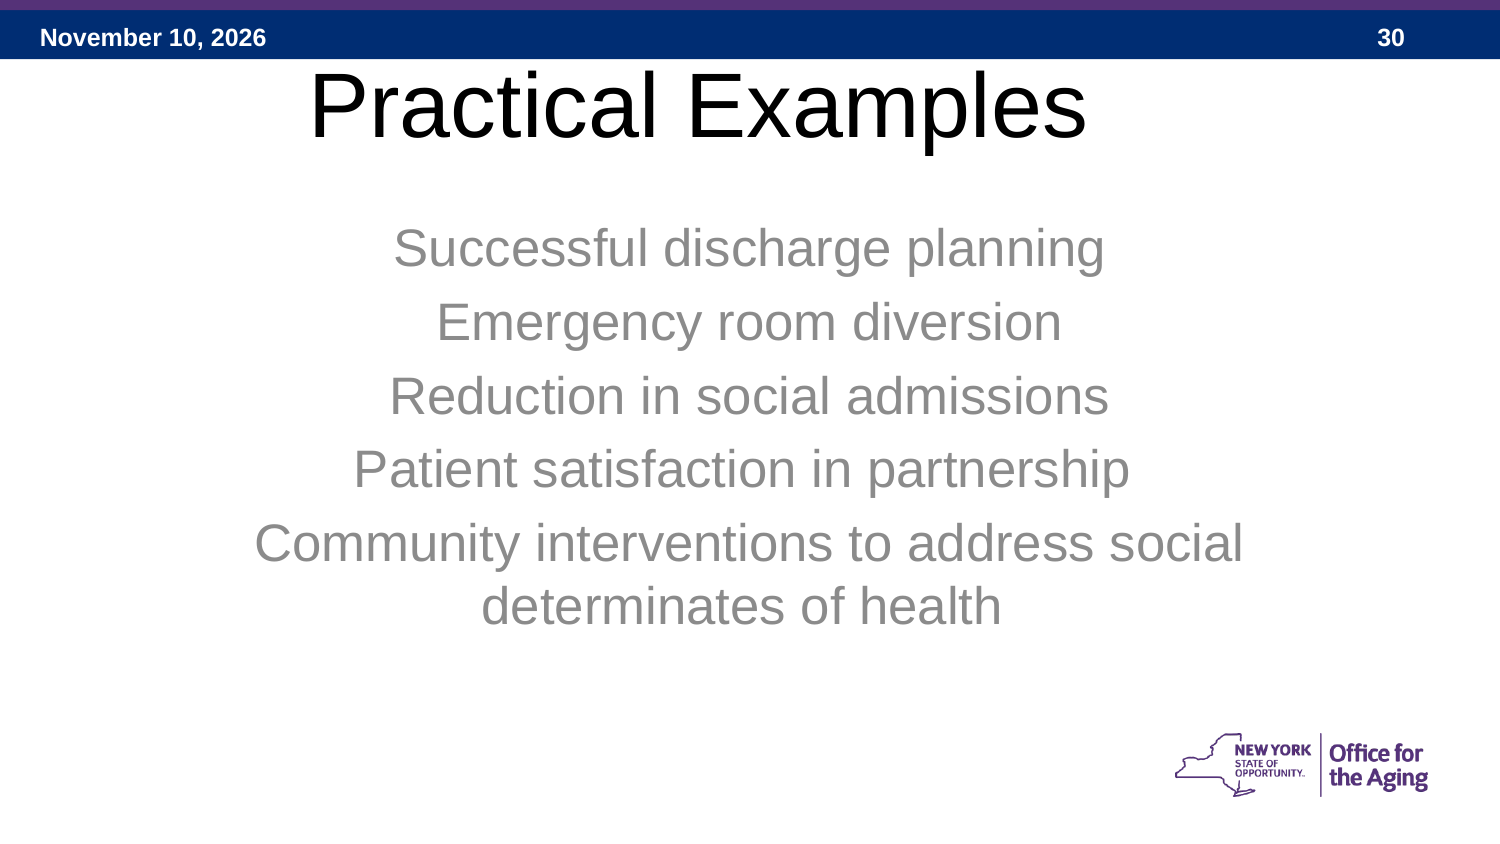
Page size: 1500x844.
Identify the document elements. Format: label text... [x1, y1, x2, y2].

title Practical Examples [149, 32, 1274, 170]
subtitle Successful discharge planning Emergency room diversion Reduction in social admissions Patient satisfaction in partnership Community interventions to address social determinates of health [187, 206, 1313, 647]
picture [1175, 733, 1428, 797]
